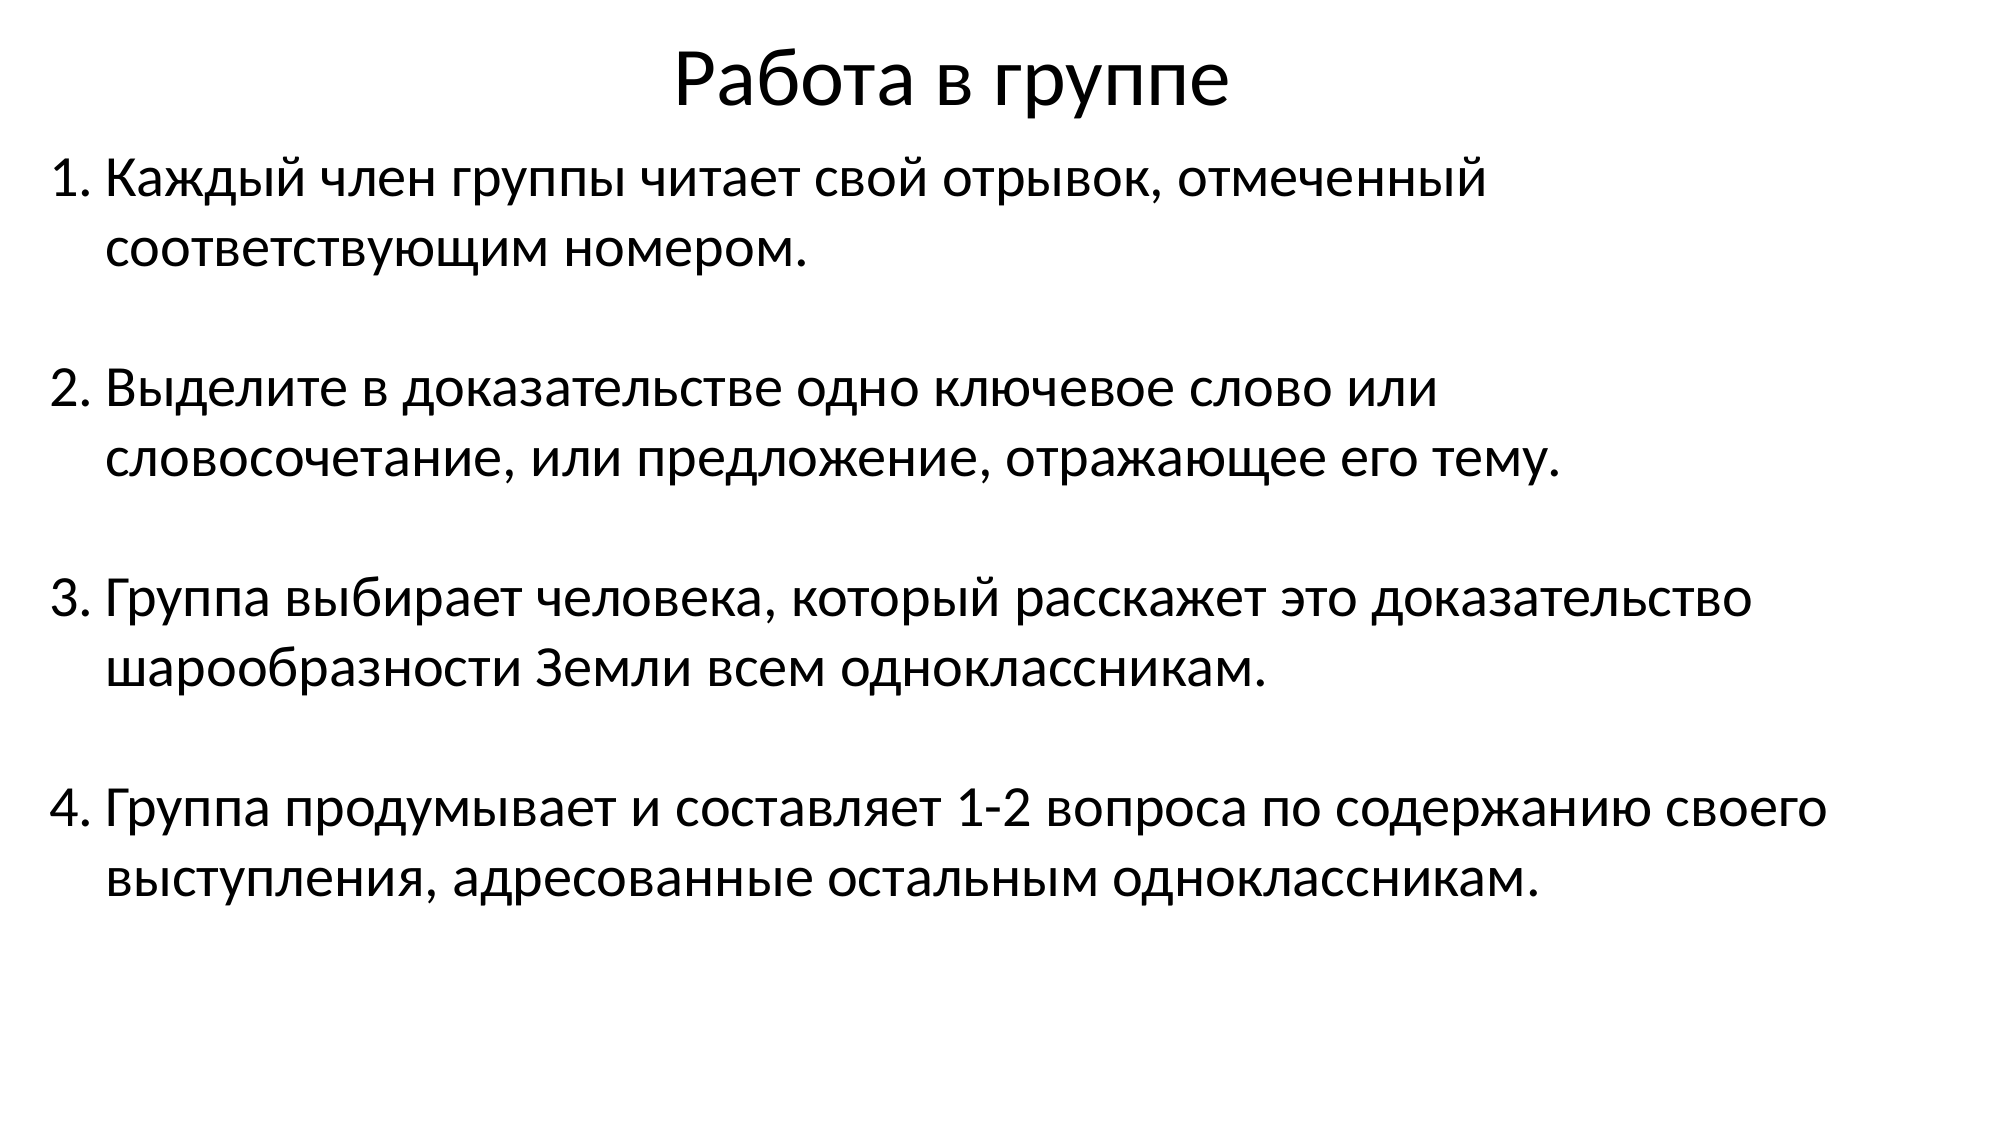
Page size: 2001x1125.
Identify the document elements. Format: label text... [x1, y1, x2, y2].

text_box Работа в группе [658, 15, 1247, 130]
text_box Каждый член группы читает свой отрывок, отмеченный соответствующим номером. Выделите в доказательстве одно ключевое слово или словосочетание, или предложение, отражающее его тему. Группа выбирает человека, который расскажет это доказательство шарообразности Земли всем одноклассникам. Группа продумывает и составляет 1-2 вопроса по содержанию своего выступления, адресованные остальным одноклассникам. [34, 131, 1872, 916]
